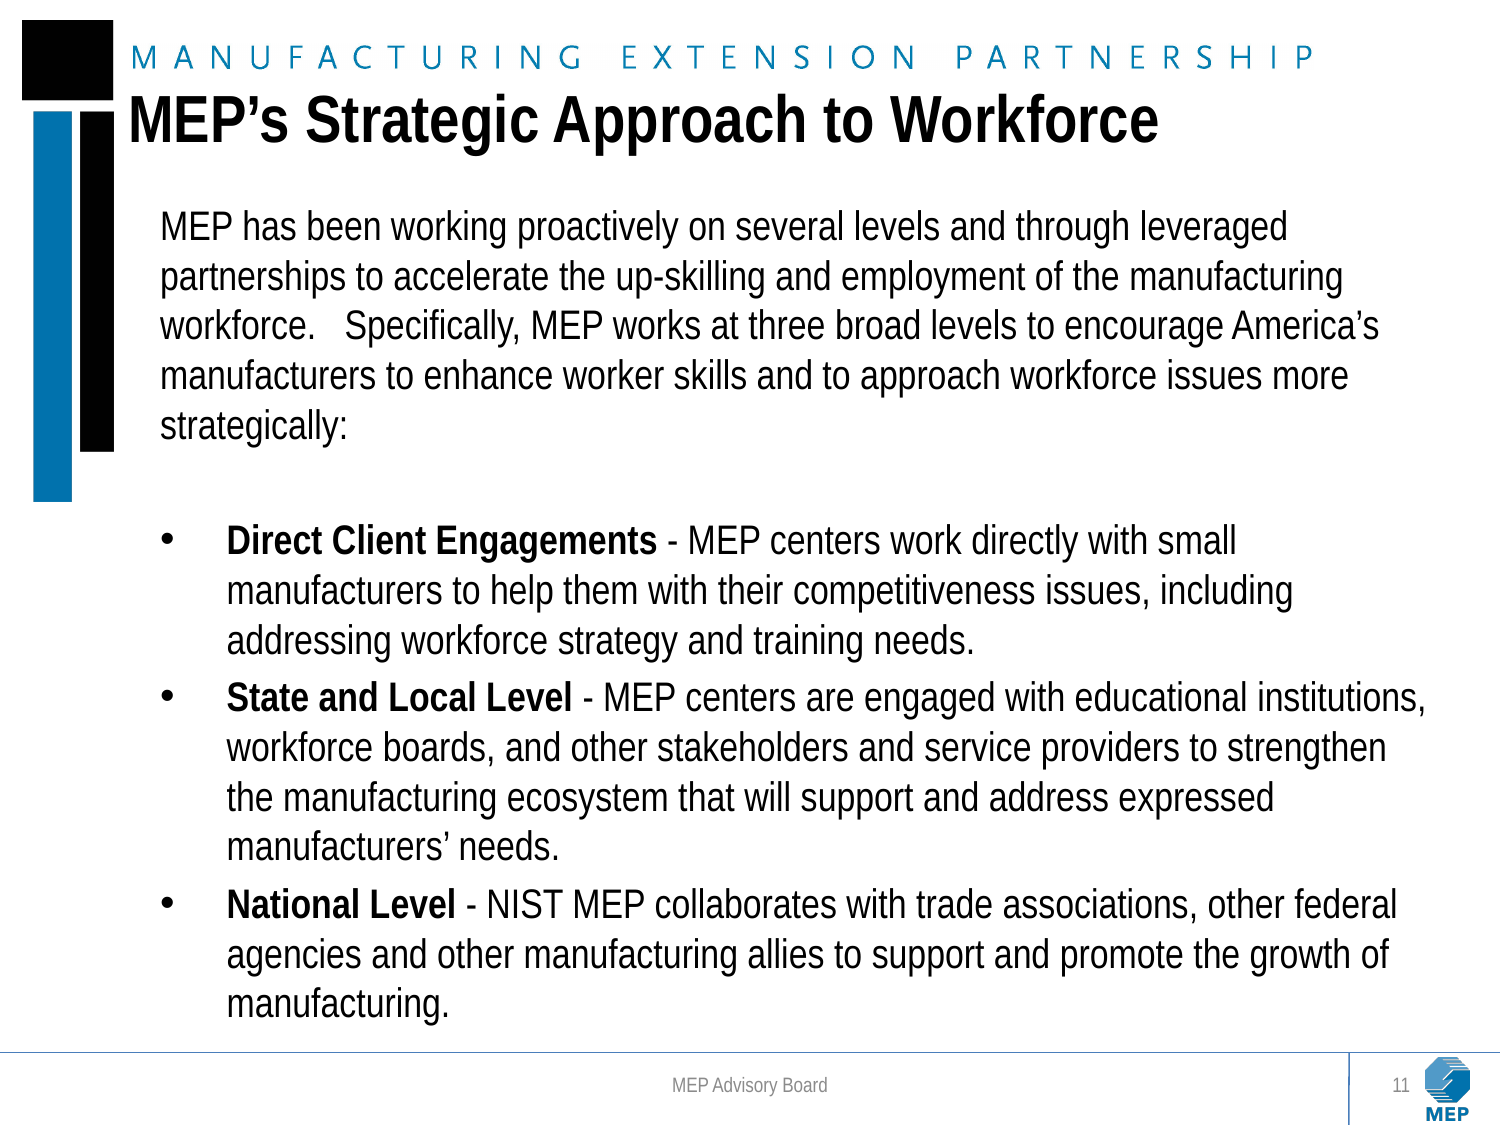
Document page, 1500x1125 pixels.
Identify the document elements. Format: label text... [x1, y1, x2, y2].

subtitle MEP has been working proactively on several levels and through leveraged partnerships to accelerate the up-skilling and employment of the manufacturing workforce. Specifically, MEP works at three broad levels to encourage America’s manufacturers to enhance worker skills and to approach workforce issues more strategically: Direct Client Engagements - MEP centers work directly with small manufacturers to help them with their competitiveness issues, including addressing workforce strategy and training needs. State and Local Level - MEP centers are engaged with educational institutions, workforce boards, and other stakeholders and service providers to strengthen the manufacturing ecosystem that will support and address expressed manufacturers’ needs. National Level - NIST MEP collaborates with trade associations, other federal agencies and other manufacturing allies to support and promote the growth of manufacturing. [145, 191, 1456, 1045]
slide_number 11 [1074, 1066, 1425, 1103]
picture [1425, 1057, 1470, 1121]
title MEP’s Strategic Approach to Workforce [113, 39, 1366, 192]
picture [22, 20, 114, 502]
footer MEP Advisory Board [512, 1066, 988, 1103]
